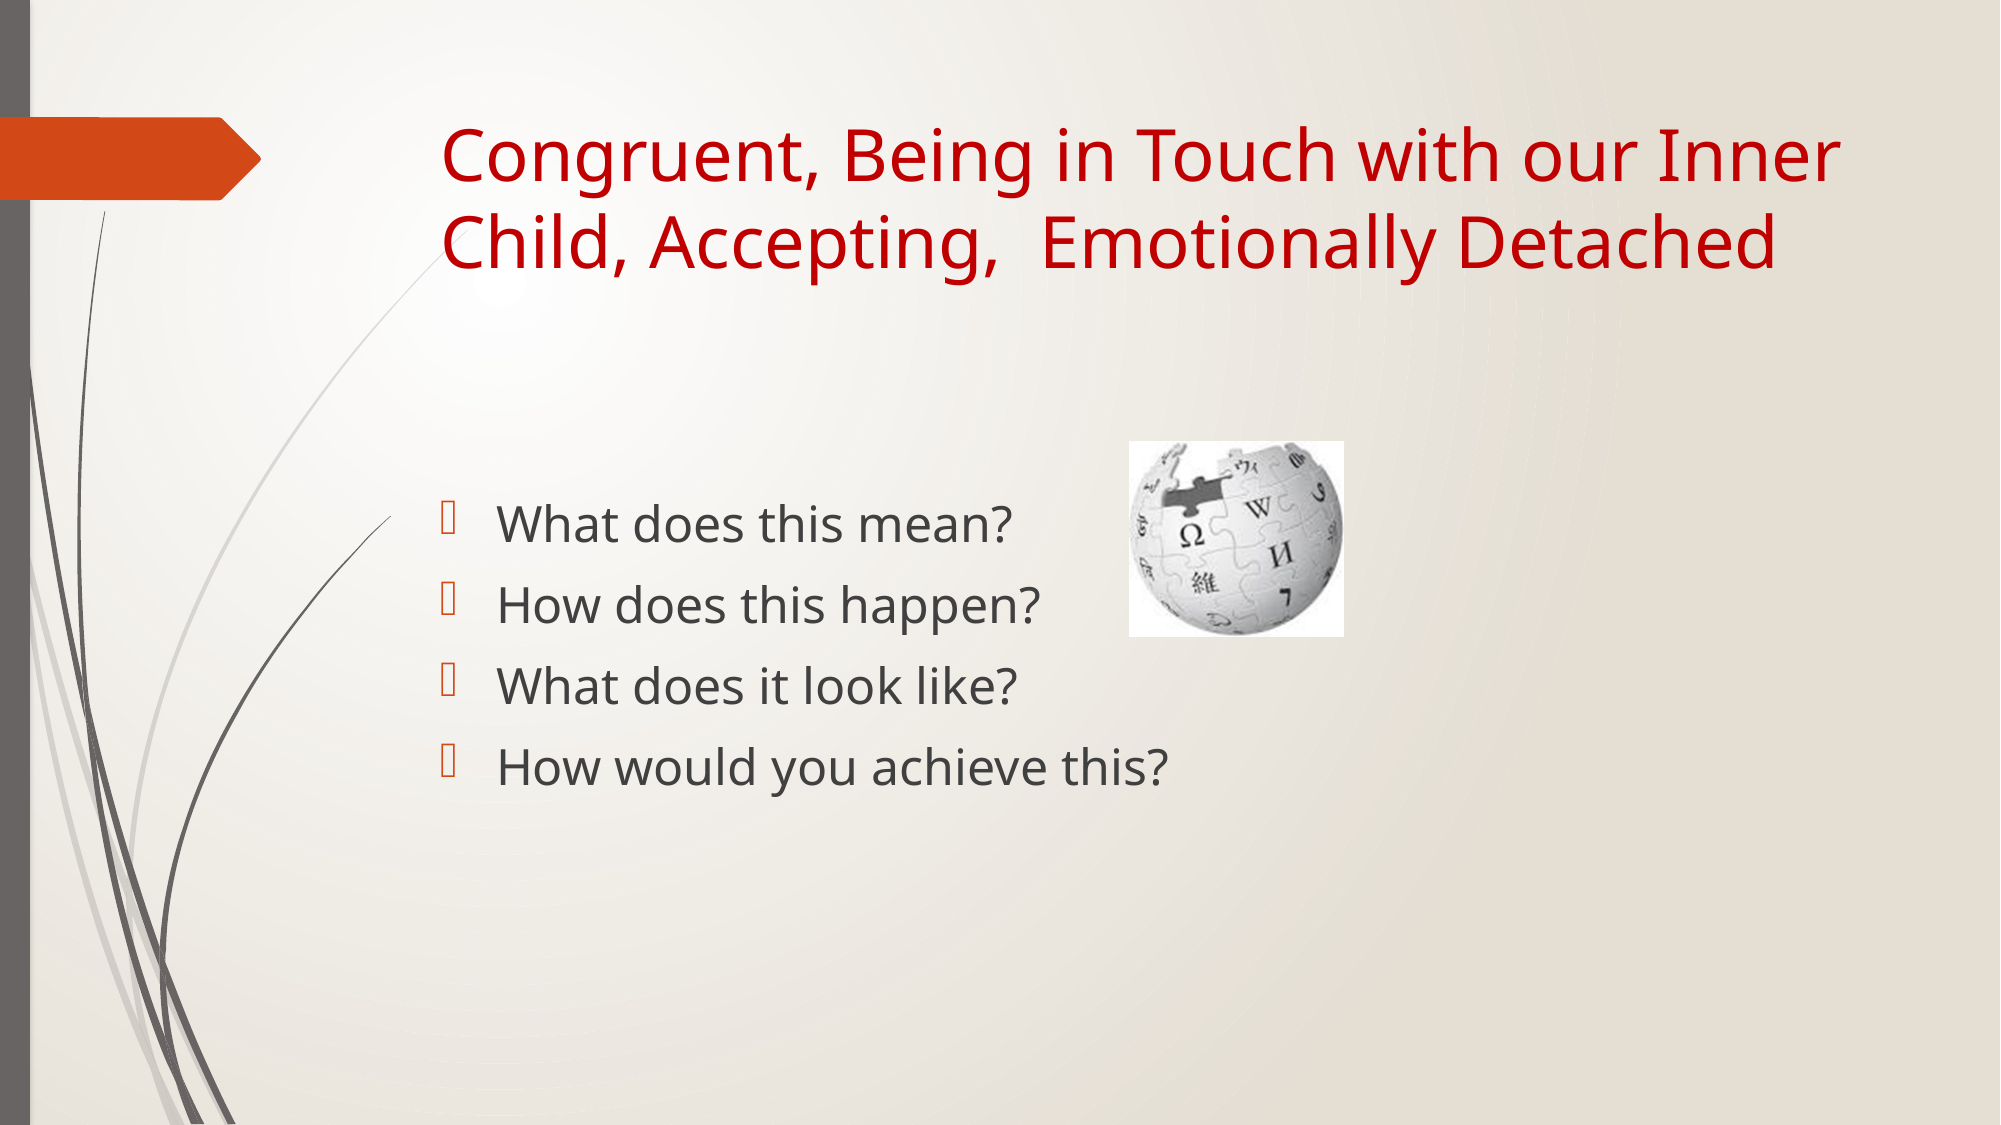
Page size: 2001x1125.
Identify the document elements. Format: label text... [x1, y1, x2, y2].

list What does this mean? How does this happen? What does it look like? How would you achieve this? [424, 485, 1888, 1105]
title Congruent, Being in Touch with our Inner Child, Accepting, Emotionally Detached [425, 102, 1888, 313]
picture [1129, 441, 1344, 637]
